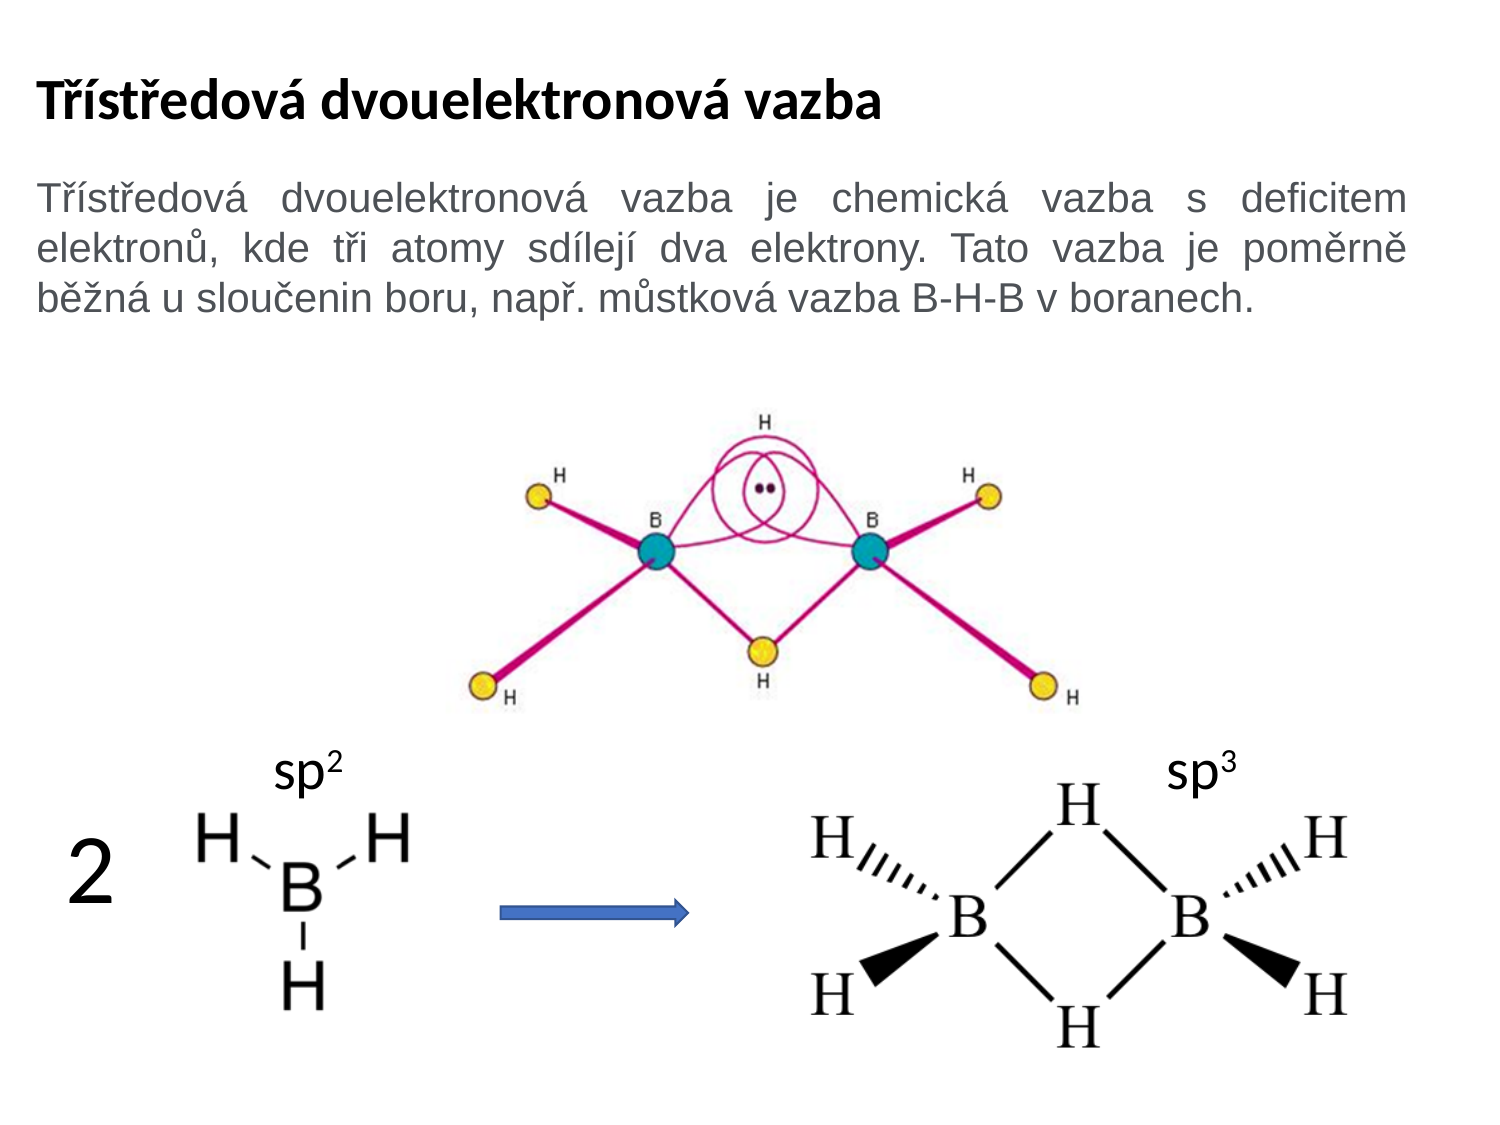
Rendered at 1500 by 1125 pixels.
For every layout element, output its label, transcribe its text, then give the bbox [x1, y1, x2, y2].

text_box sp2 [258, 723, 359, 791]
picture [445, 402, 1099, 722]
text_box Třístředová dvouelektronová vazba je chemická vazba s deficitem elektronů, kde tři atomy sdílejí dva elektrony. Tato vazba je poměrně běžná u sloučenin boru, např. můstková vazba B-H-B v boranech. [21, 162, 1424, 328]
text_box 2 [50, 796, 131, 932]
title Třístředová dvouelektronová vazba [21, 49, 1316, 153]
text_box sp3 [1152, 723, 1253, 766]
picture [184, 791, 433, 1024]
picture [799, 766, 1361, 1059]
text_box [499, 897, 690, 928]
